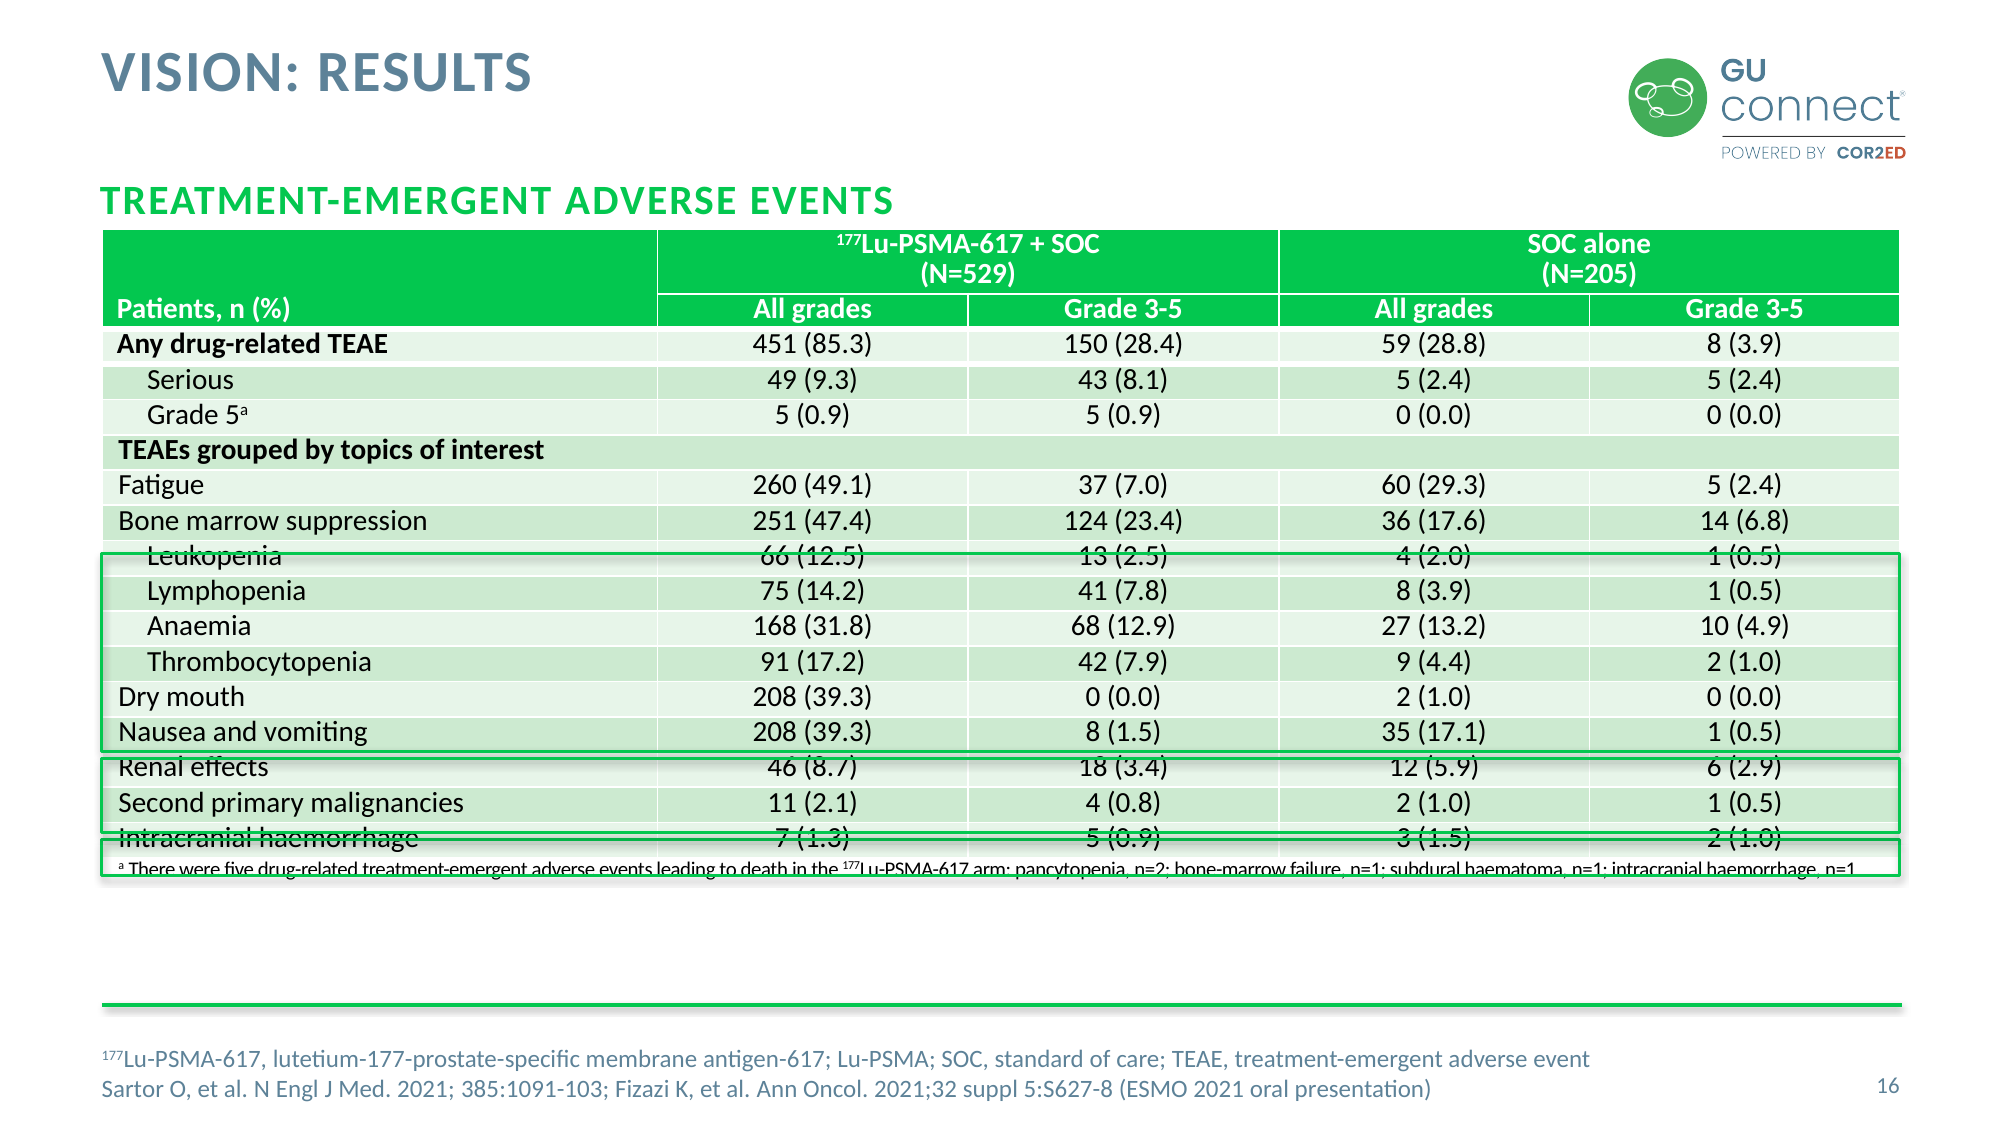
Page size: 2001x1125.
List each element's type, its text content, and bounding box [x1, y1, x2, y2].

text_box Stratification factors: M0 vs M1 NED M0 group further stratified: ECOG PS 0 vs 1 US vs non-US [103, 833, 657, 839]
table_cell 8 (3.9) [1590, 332, 1899, 361]
table_cell 43 (8.1) [969, 367, 1278, 399]
table_header SOC alone (N=205) [1280, 230, 1899, 293]
table_header Patients, n (%) [103, 230, 657, 326]
table_cell 251 (47.4) [658, 506, 967, 540]
table_cell All grades [658, 295, 967, 326]
table_cell Grade 5a [103, 400, 657, 434]
table_cell 1 (0.5) [1590, 541, 1899, 553]
table_cell 5 (2.4) [1590, 367, 1899, 399]
table_cell 37 (7.0) [969, 471, 1278, 504]
table_cell 36 (17.6) [1280, 506, 1589, 540]
table_cell Fatigue [103, 471, 657, 504]
text_box [101, 842, 1901, 876]
table_cell 124 (23.4) [969, 506, 1278, 540]
table_cell Bone marrow suppression [103, 506, 657, 540]
text_box [101, 553, 1901, 752]
text_box [101, 758, 1901, 833]
table_cell Grade 3-5 [969, 295, 1278, 326]
table_cell 260 (49.1) [658, 471, 967, 504]
table_cell 5 (2.4) [1590, 471, 1899, 504]
table_cell 0 (0.0) [1280, 400, 1589, 434]
table_header 177Lu-PSMA-617 + SOC (N=529) [658, 230, 1278, 293]
table_cell 14 (6.8) [1590, 506, 1899, 540]
table_cell Grade 3-5 [1590, 295, 1899, 326]
table_cell 60 (29.3) [1280, 471, 1589, 504]
table_cell 5 (0.9) [969, 400, 1278, 434]
table_cell 59 (28.8) [1280, 332, 1589, 361]
slide_number 16 [1771, 1054, 1900, 1115]
picture [1626, 51, 1907, 165]
slide_number 39 [103, 753, 657, 758]
table_cell TEAEs grouped by topics of interest [103, 436, 1899, 469]
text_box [1590, 753, 1899, 758]
table_cell 5 (0.9) [658, 400, 967, 434]
title KEYNOTE-564: results [1590, 833, 1899, 839]
table_cell Leukopenia [103, 541, 657, 553]
table_cell All grades [1280, 295, 1589, 326]
table_cell 5 (2.4) [1280, 367, 1589, 399]
table_cell 66 (12.5) [658, 541, 967, 553]
title VISION: RESULTS [101, 40, 1536, 173]
table_cell 49 (9.3) [658, 367, 967, 399]
table_cell Any drug-related TEAE [103, 332, 657, 361]
list 177Lu-PSMA-617, lutetium-177-prostate-specific membrane antigen-617; Lu-PSMA; SOC, standard of care; TEAE, treatment-emergent adverse event Sartor O, et al. N Engl J Med. 2021; 385:1091-103; Fizazi K, et al. Ann Oncol. 2021;32 suppl 5:S627-8 (ESMO 2021 oral presentation) [101, 1042, 1863, 1103]
table_cell 0 (0.0) [1590, 400, 1899, 434]
list TREATMENT-EMERGENT ADVERSE EVENTS [99, 172, 1900, 288]
table_cell 451 (85.3) [658, 332, 967, 361]
table_cell Serious [103, 367, 657, 399]
table_cell 13 (2.5) [969, 541, 1278, 553]
table_cell 150 (28.4) [969, 332, 1278, 361]
table_cell 4 (2.0) [1280, 541, 1589, 553]
